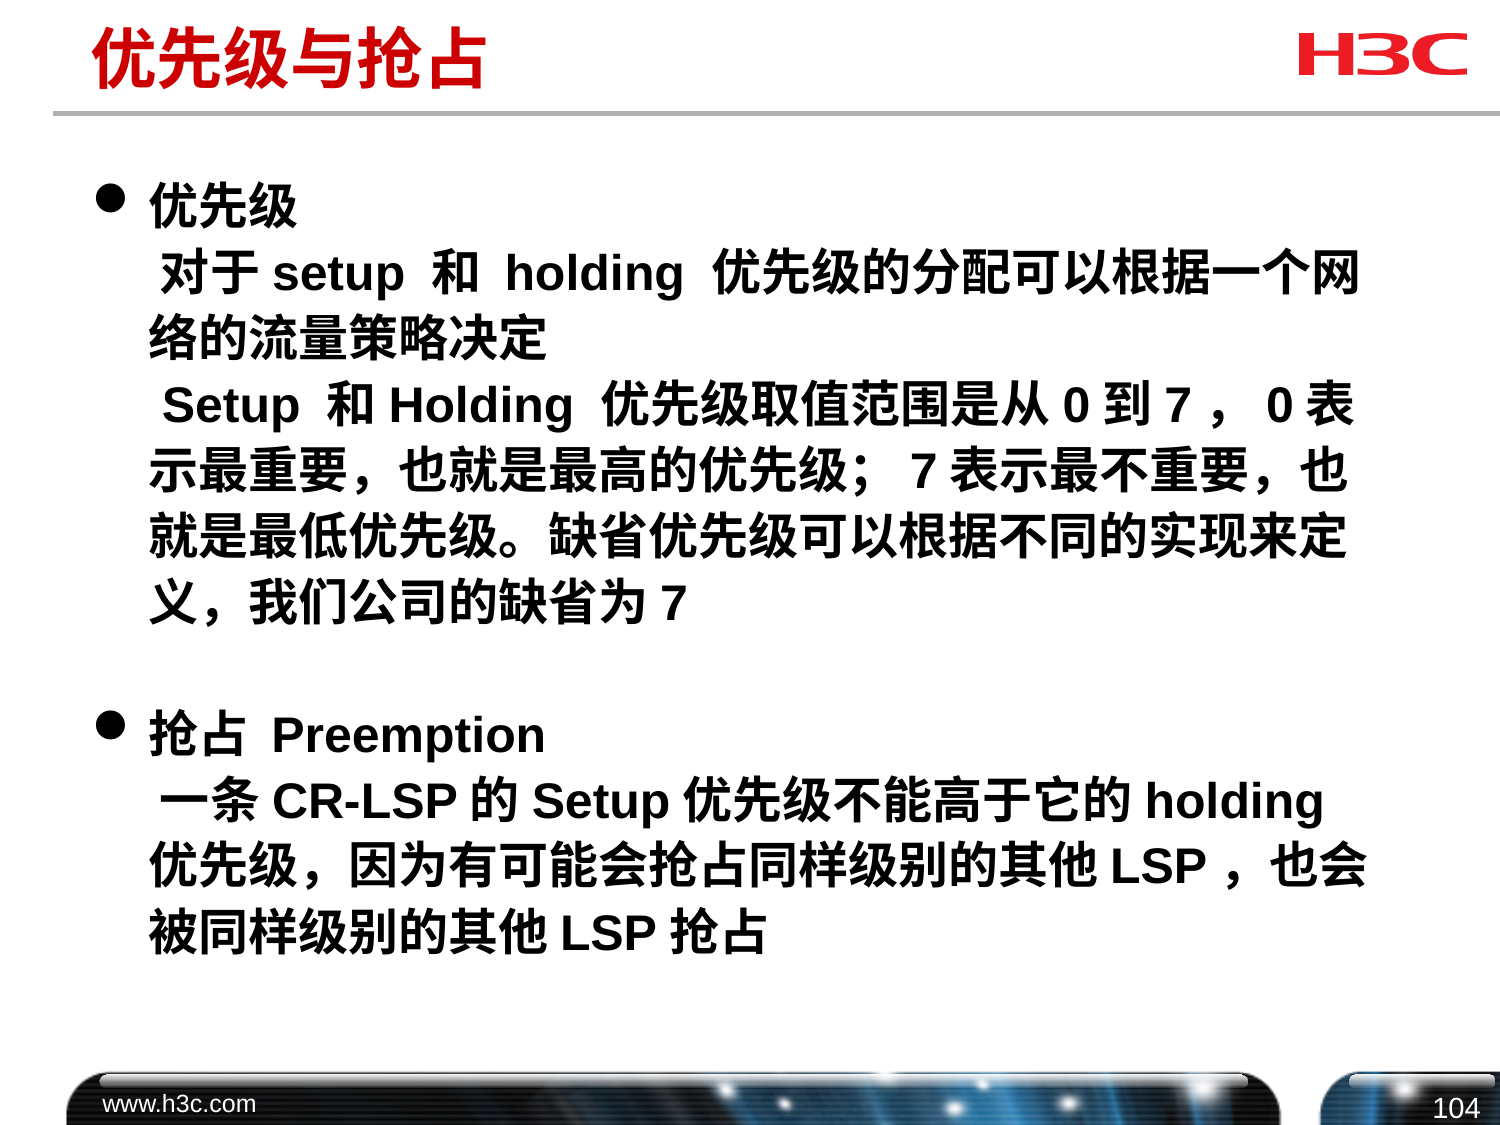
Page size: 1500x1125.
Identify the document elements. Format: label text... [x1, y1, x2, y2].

picture [1299, 33, 1467, 75]
picture [50, 1051, 1500, 1125]
title 优先级与抢占 [75, 7, 1263, 108]
list 优先级 对于setup 和 holding 优先级的分配可以根据一个网络的流量策略决定 Setup 和Holding 优先级取值范围是从0到7，0表示最重要，也就是最高的优先级；7表示最不重要，也就是最低优先级。缺省优先级可以根据不同的实现来定义，我们公司的缺省为7 抢占 Preemption 一条CR-LSP的Setup优先级不能高于它的holding 优先级，因为有可能会抢占同样级别的其他LSP，也会被同样级别的其他LSP抢占 [76, 160, 1412, 1012]
